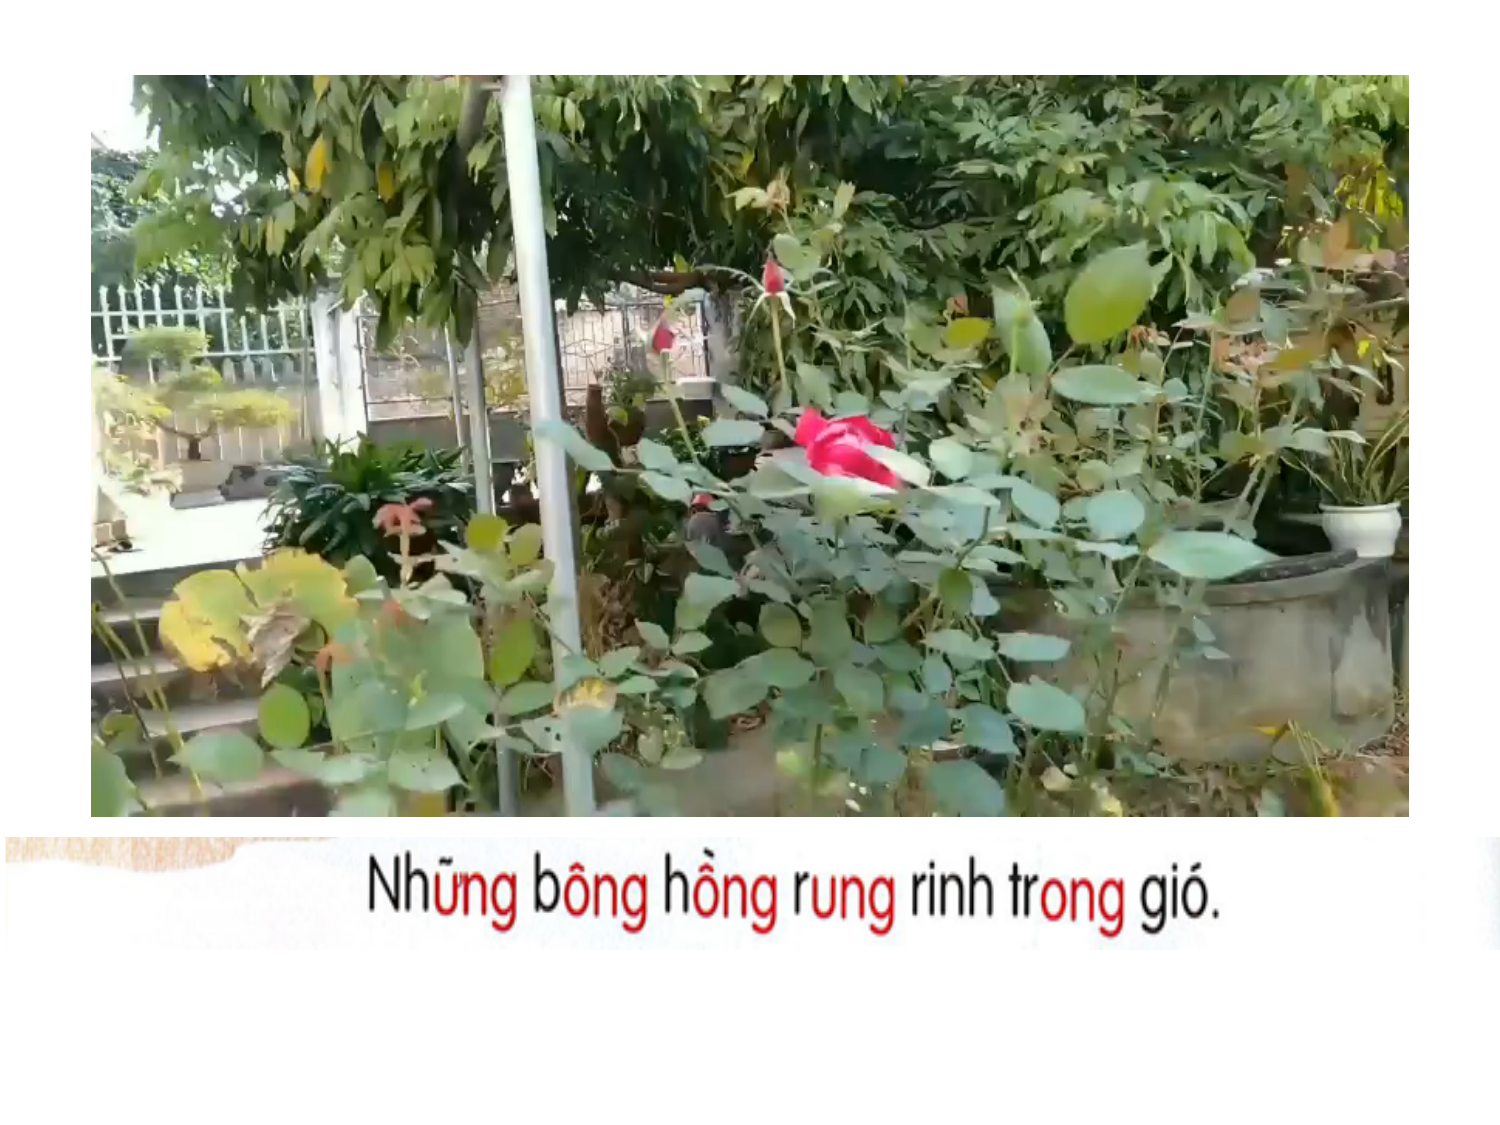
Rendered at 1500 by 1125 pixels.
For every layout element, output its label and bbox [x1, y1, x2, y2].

picture [5, 837, 1500, 951]
list [90, 74, 1410, 818]
